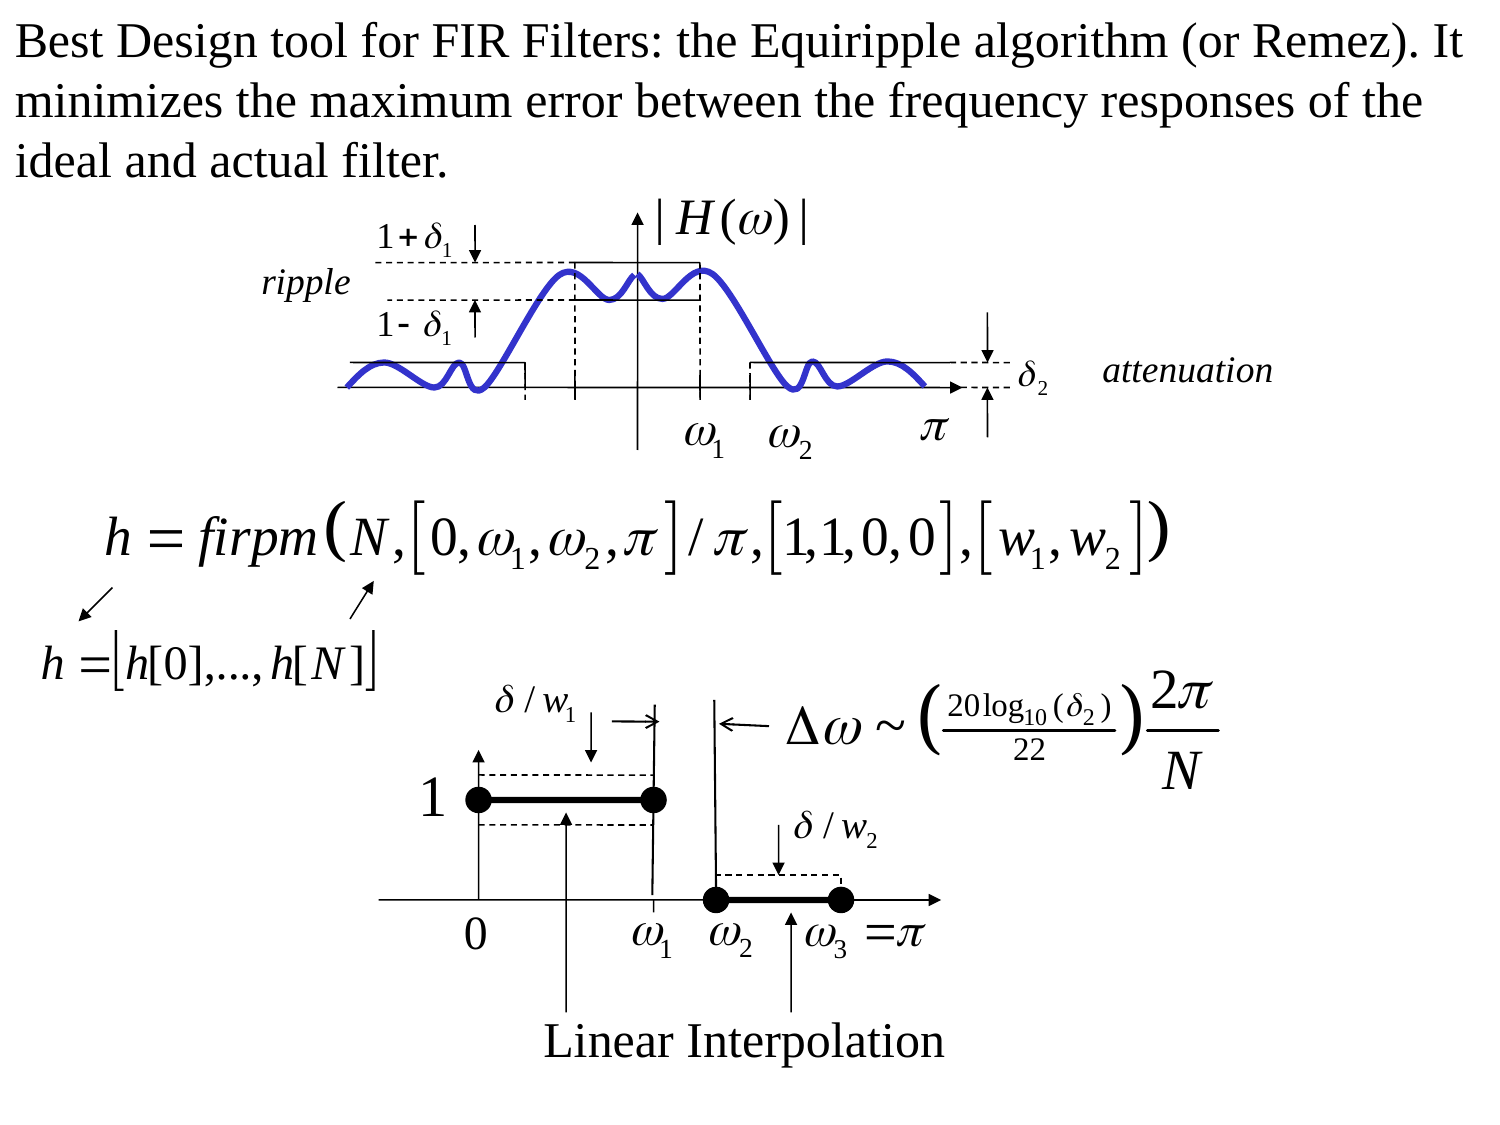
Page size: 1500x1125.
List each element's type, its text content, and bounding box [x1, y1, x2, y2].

text_box [928, 893, 942, 903]
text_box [787, 811, 886, 856]
text_box Linear Interpolation [528, 999, 979, 1075]
text_box ripple [199, 249, 369, 310]
text_box [466, 787, 492, 813]
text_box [797, 899, 935, 971]
text_box [78, 601, 100, 622]
text_box [981, 312, 994, 363]
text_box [415, 762, 451, 827]
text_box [95, 490, 1177, 593]
text_box [842, 887, 854, 898]
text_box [558, 798, 621, 802]
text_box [624, 897, 681, 971]
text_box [1012, 349, 1056, 402]
text_box [704, 887, 716, 896]
text_box Best Design tool for FIR Filters: the Equiripple algorithm (or Remez). It minimizes the maximum error between the frequency responses of the ideal and actual filter. [0, 0, 1500, 195]
text_box [772, 824, 785, 875]
text_box [559, 812, 573, 999]
text_box [472, 749, 485, 774]
text_box [981, 387, 994, 438]
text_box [676, 397, 733, 470]
text_box [950, 381, 962, 394]
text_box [914, 409, 958, 453]
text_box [718, 723, 770, 727]
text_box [489, 673, 581, 730]
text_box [346, 259, 926, 403]
text_box attenuation [1087, 337, 1300, 398]
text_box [374, 299, 458, 352]
text_box [468, 224, 482, 257]
text_box [584, 712, 598, 763]
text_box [457, 905, 498, 962]
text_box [776, 654, 1233, 802]
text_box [701, 897, 762, 970]
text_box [649, 187, 816, 256]
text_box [374, 212, 458, 265]
text_box [631, 212, 644, 257]
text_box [33, 630, 384, 700]
text_box [716, 875, 842, 900]
text_box [784, 912, 792, 1013]
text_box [760, 399, 822, 472]
